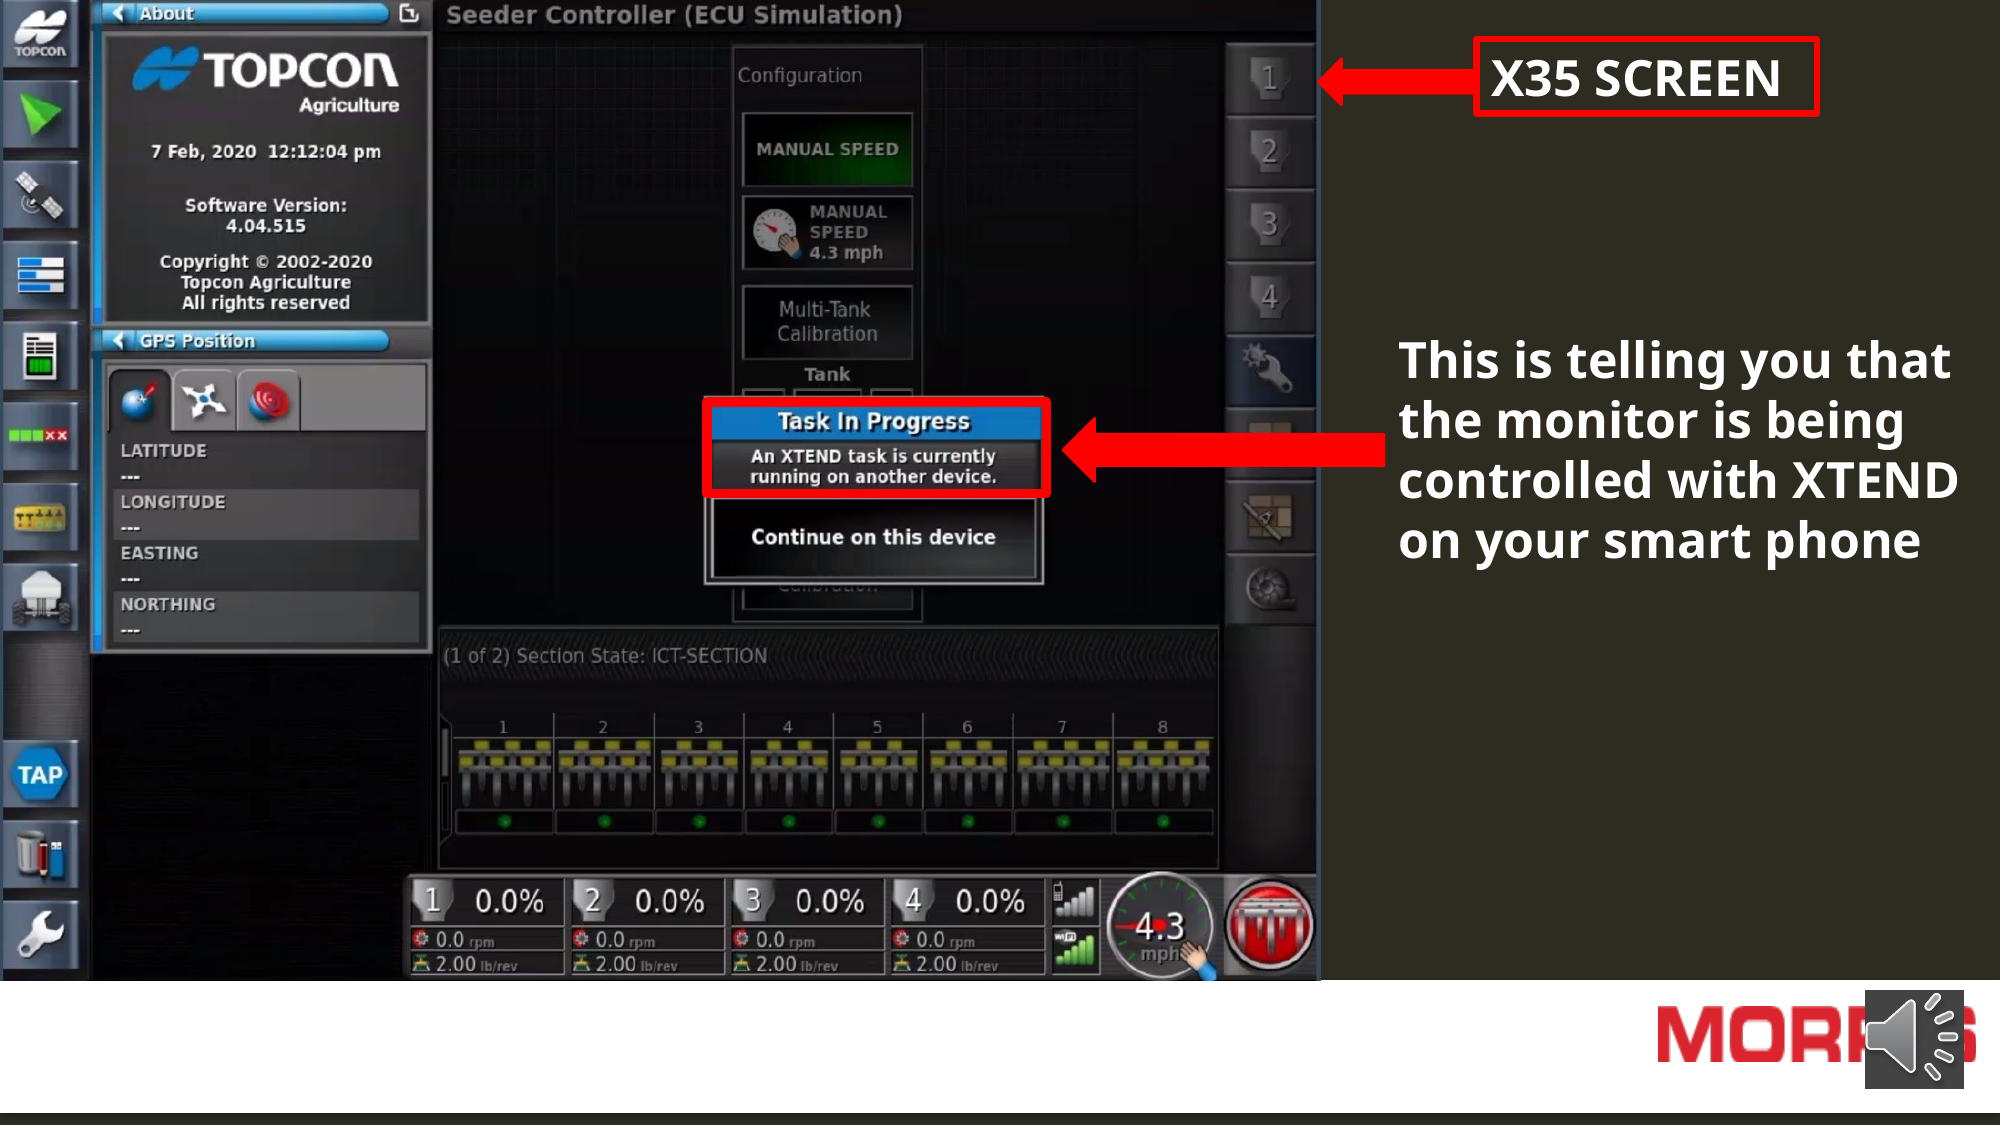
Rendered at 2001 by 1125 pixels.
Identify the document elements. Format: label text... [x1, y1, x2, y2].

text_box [0, 980, 2000, 1113]
picture [0, 0, 1321, 981]
text_box This is telling you that the monitor is being controlled with XTEND on your smart phone [1383, 320, 1976, 576]
picture [1864, 989, 1965, 1090]
text_box [1327, 57, 1478, 107]
text_box X35 SCREEN [1476, 38, 1817, 114]
text_box [1327, 432, 1386, 468]
